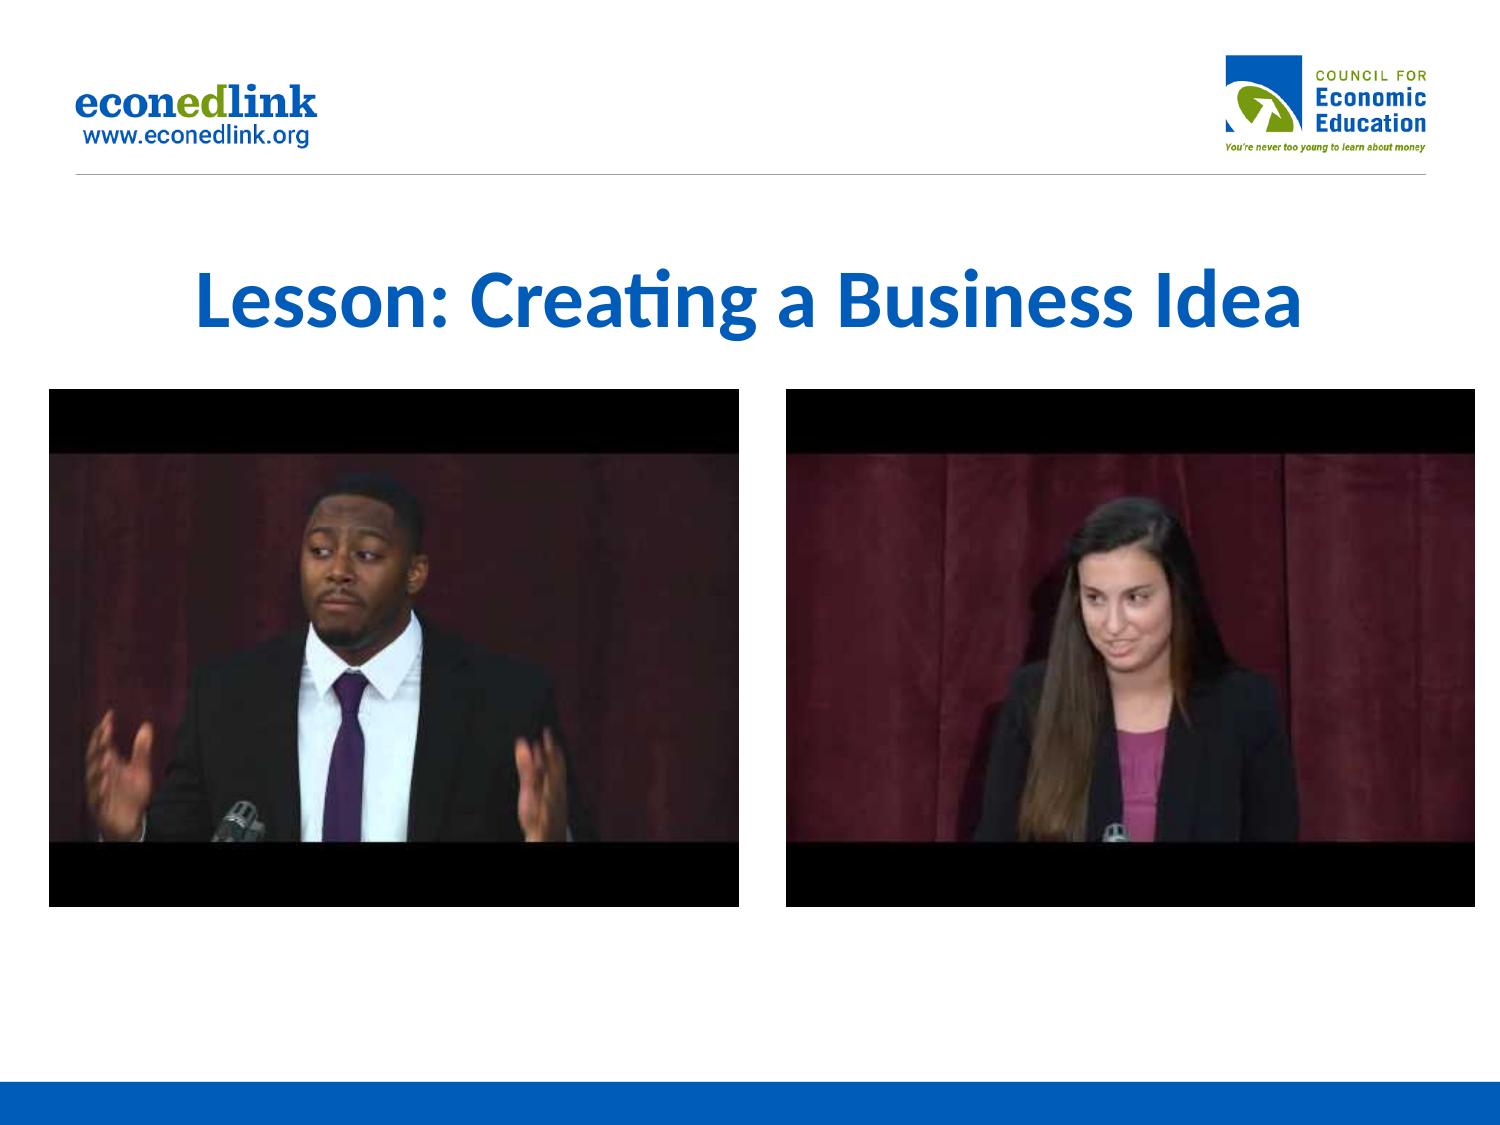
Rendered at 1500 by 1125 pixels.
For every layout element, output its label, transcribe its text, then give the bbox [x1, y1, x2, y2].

title Lesson: Creating a Business Idea [1, 179, 1498, 367]
list Example Elevator Pitches: [75, 389, 1425, 1075]
picture [0, 0, 1500, 1125]
